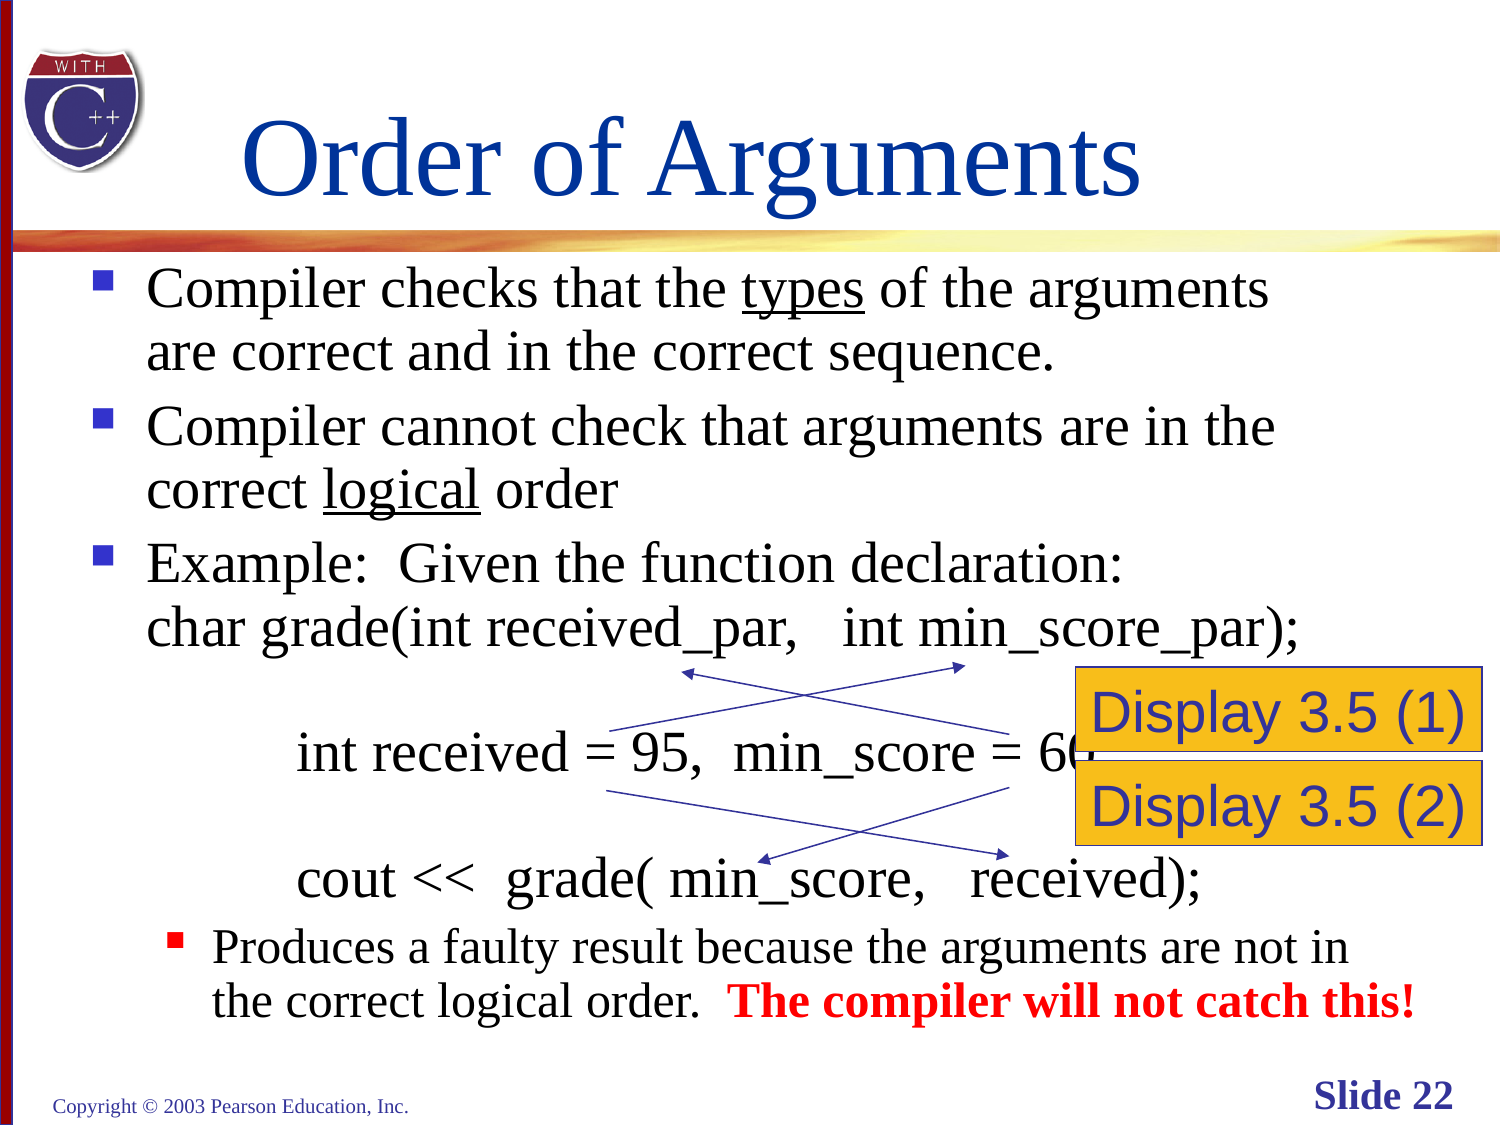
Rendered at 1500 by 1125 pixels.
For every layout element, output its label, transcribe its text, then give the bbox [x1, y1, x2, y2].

picture [21, 46, 145, 173]
picture [13, 230, 1500, 252]
text_box [757, 787, 1010, 865]
list Compiler checks that the types of the arguments are correct and in the correct sequence. Compiler cannot check that arguments are in the correct logical order Example: Given the function declaration: char grade(int received_par, int min_score_par); int received = 95, min_score = 60; cout << grade( min_score, received); Produces a faulty result because the arguments are not in the correct logical order. The compiler will not catch this! [75, 249, 1461, 1072]
text_box [681, 668, 1010, 735]
text_box Display 3.5 (1) [1075, 666, 1483, 752]
footer Copyright © 2003 Pearson Education, Inc. [37, 1050, 1156, 1125]
text_box [861, 832, 1010, 861]
slide_number Slide 22 [1156, 1050, 1469, 1125]
title Order of Arguments [225, 12, 1488, 225]
text_box Display 3.5 (2) [1075, 760, 1483, 846]
text_box [805, 661, 966, 695]
